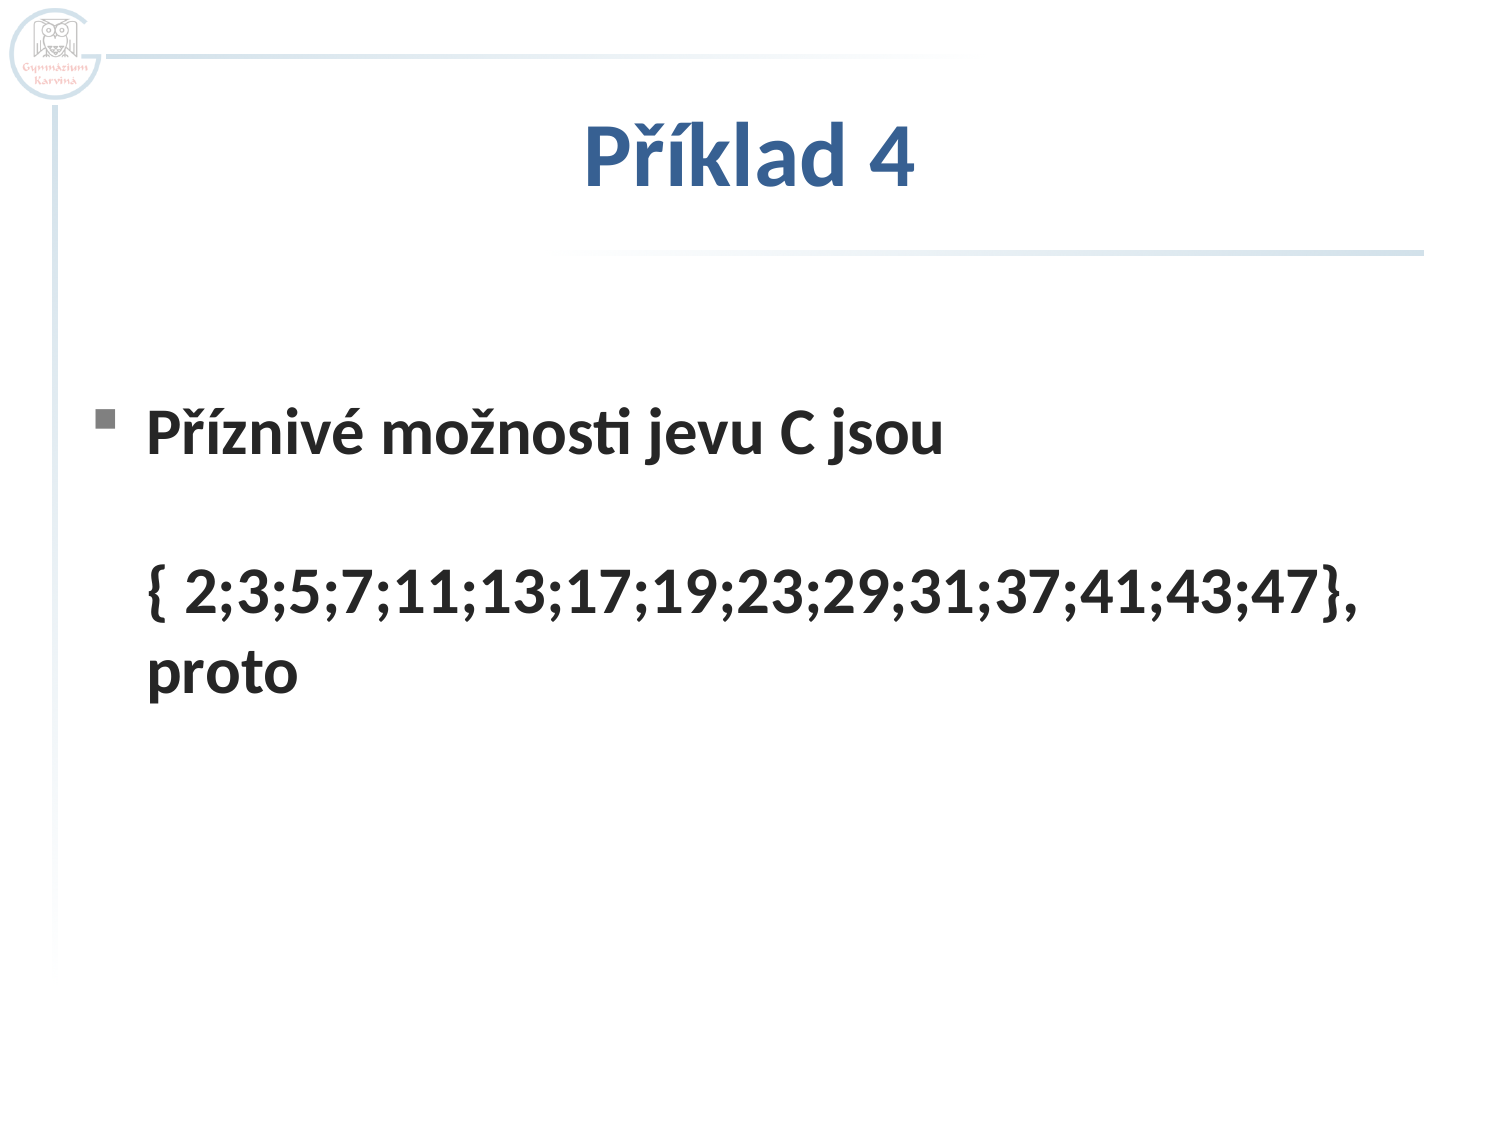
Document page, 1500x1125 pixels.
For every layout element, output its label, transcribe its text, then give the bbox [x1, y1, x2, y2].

picture [537, 250, 1424, 256]
title Příklad 4 [75, 56, 1425, 244]
picture [8, 5, 104, 101]
picture [52, 105, 58, 992]
